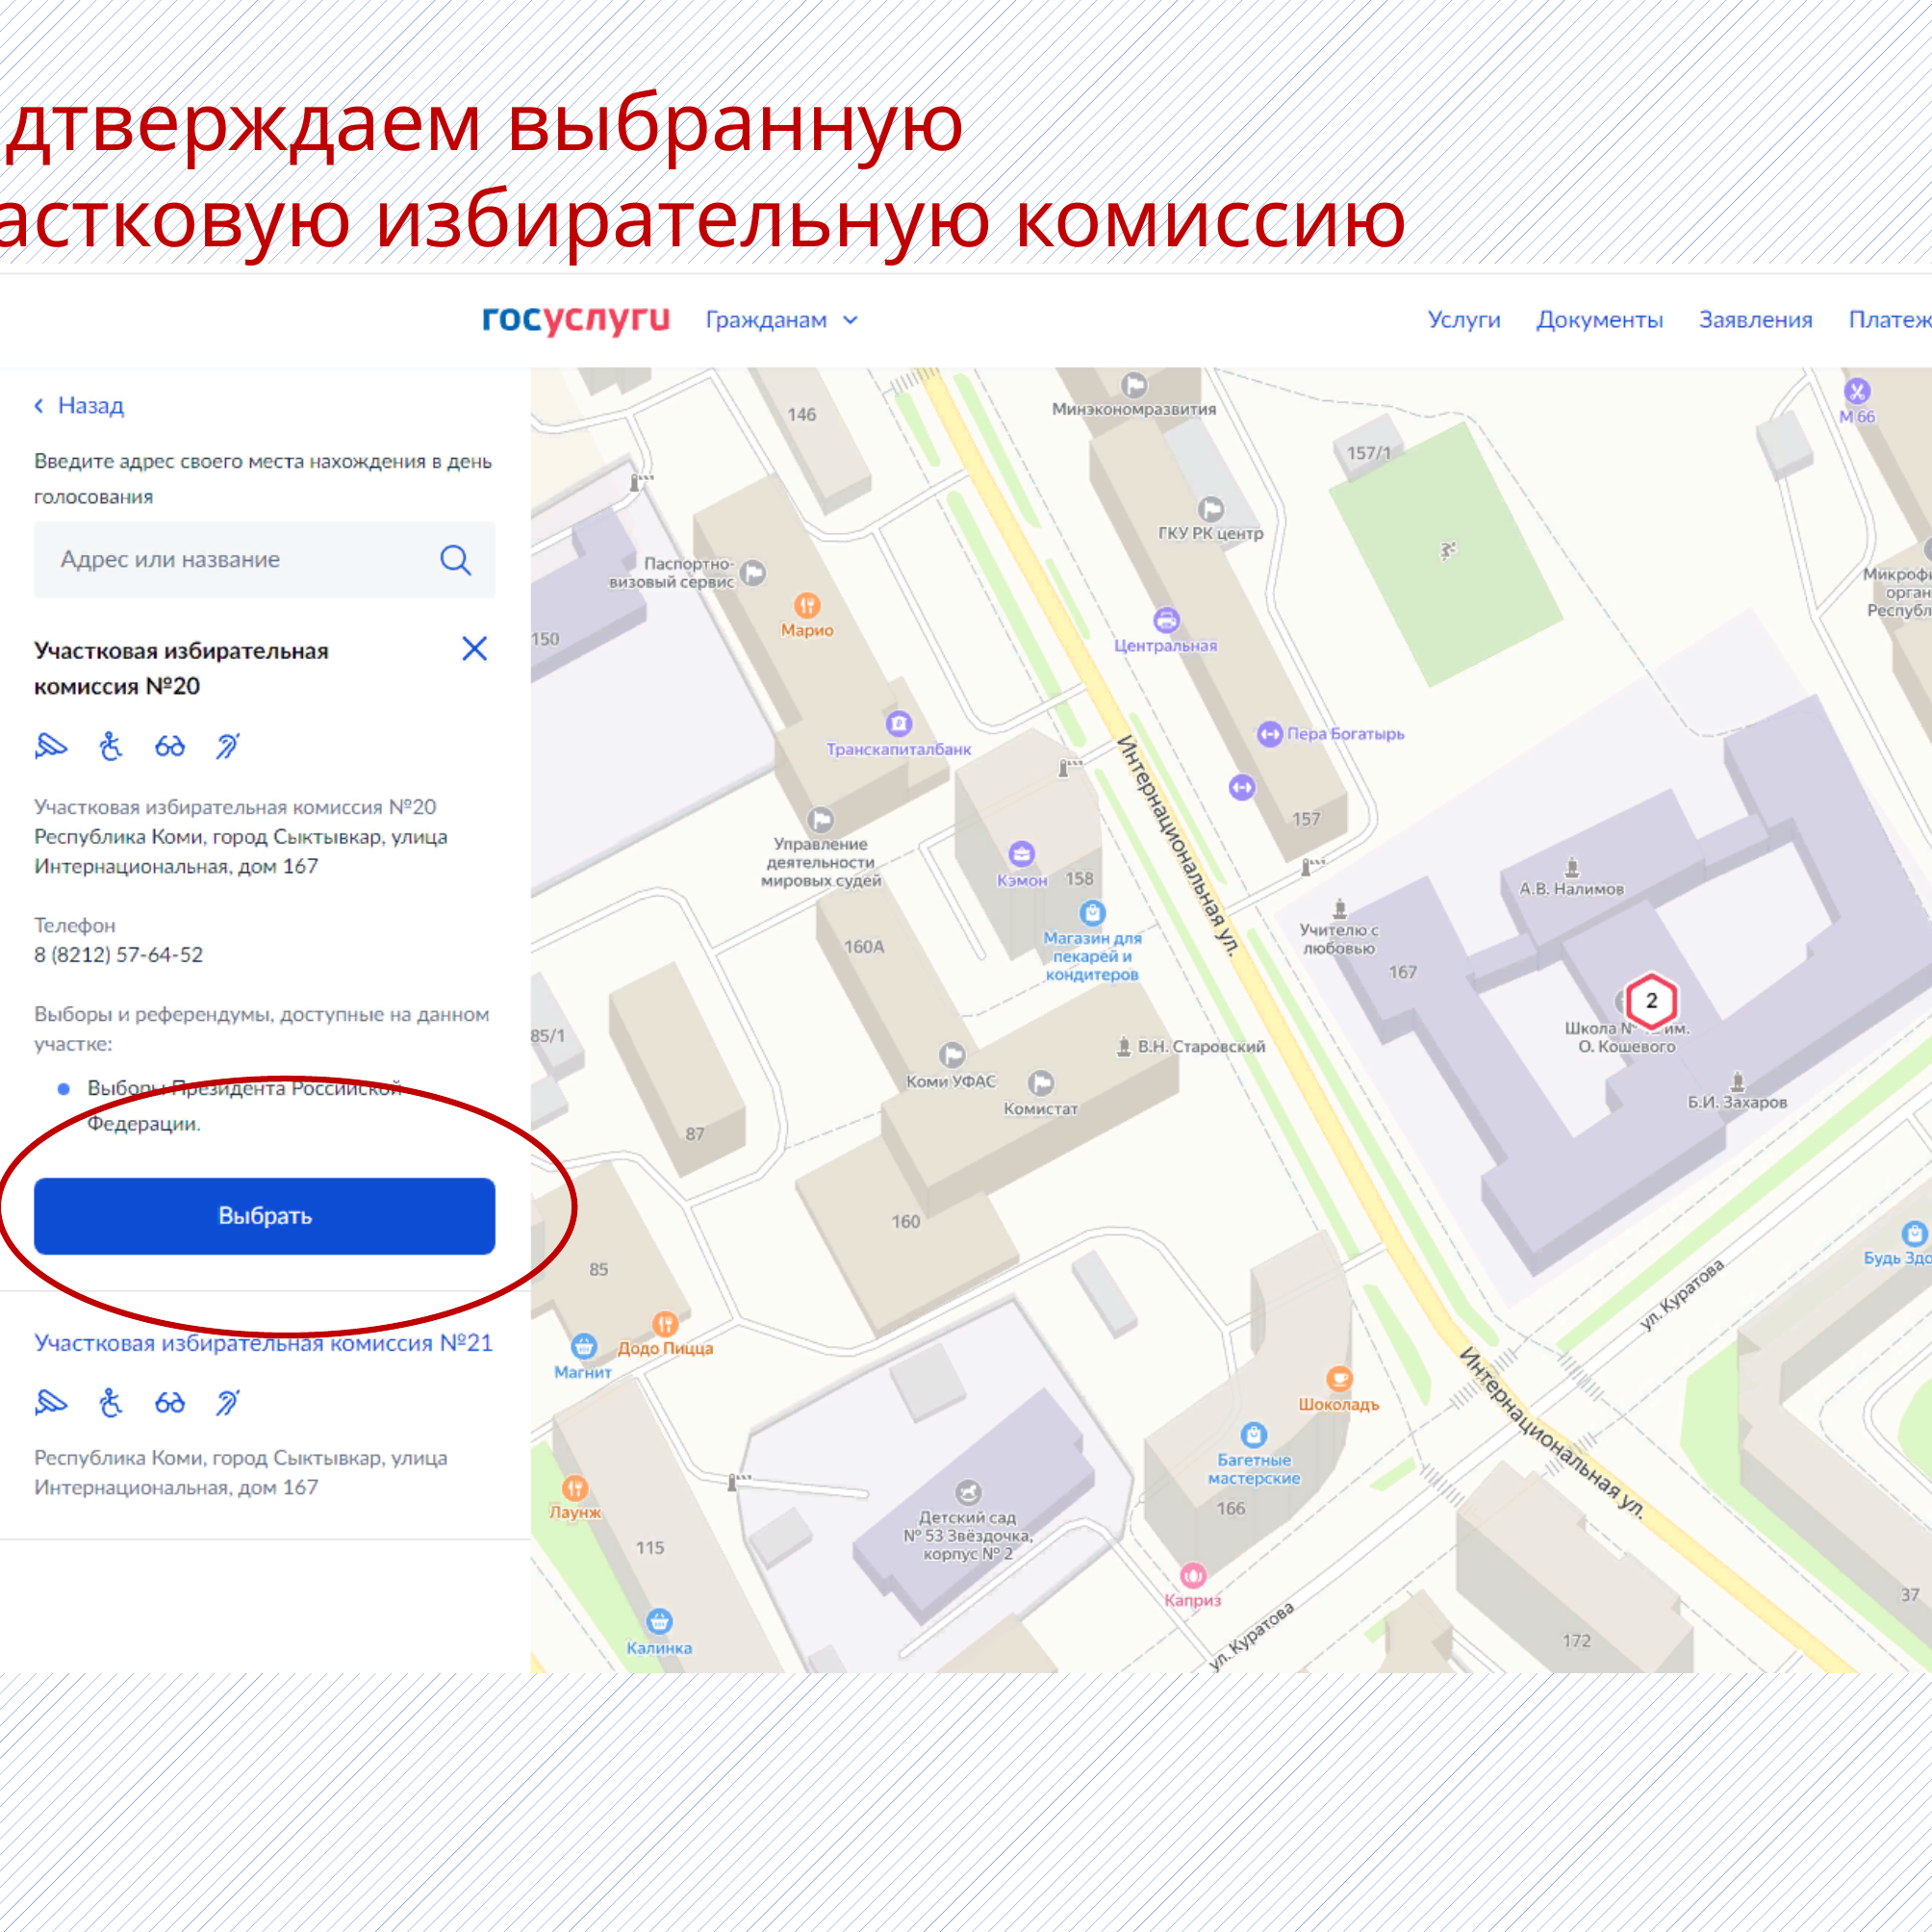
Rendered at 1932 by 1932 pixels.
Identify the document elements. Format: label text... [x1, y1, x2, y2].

text_box Подтверждаем выбранную участковую избирательную комиссию [0, 64, 1424, 264]
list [0, 264, 1932, 1673]
